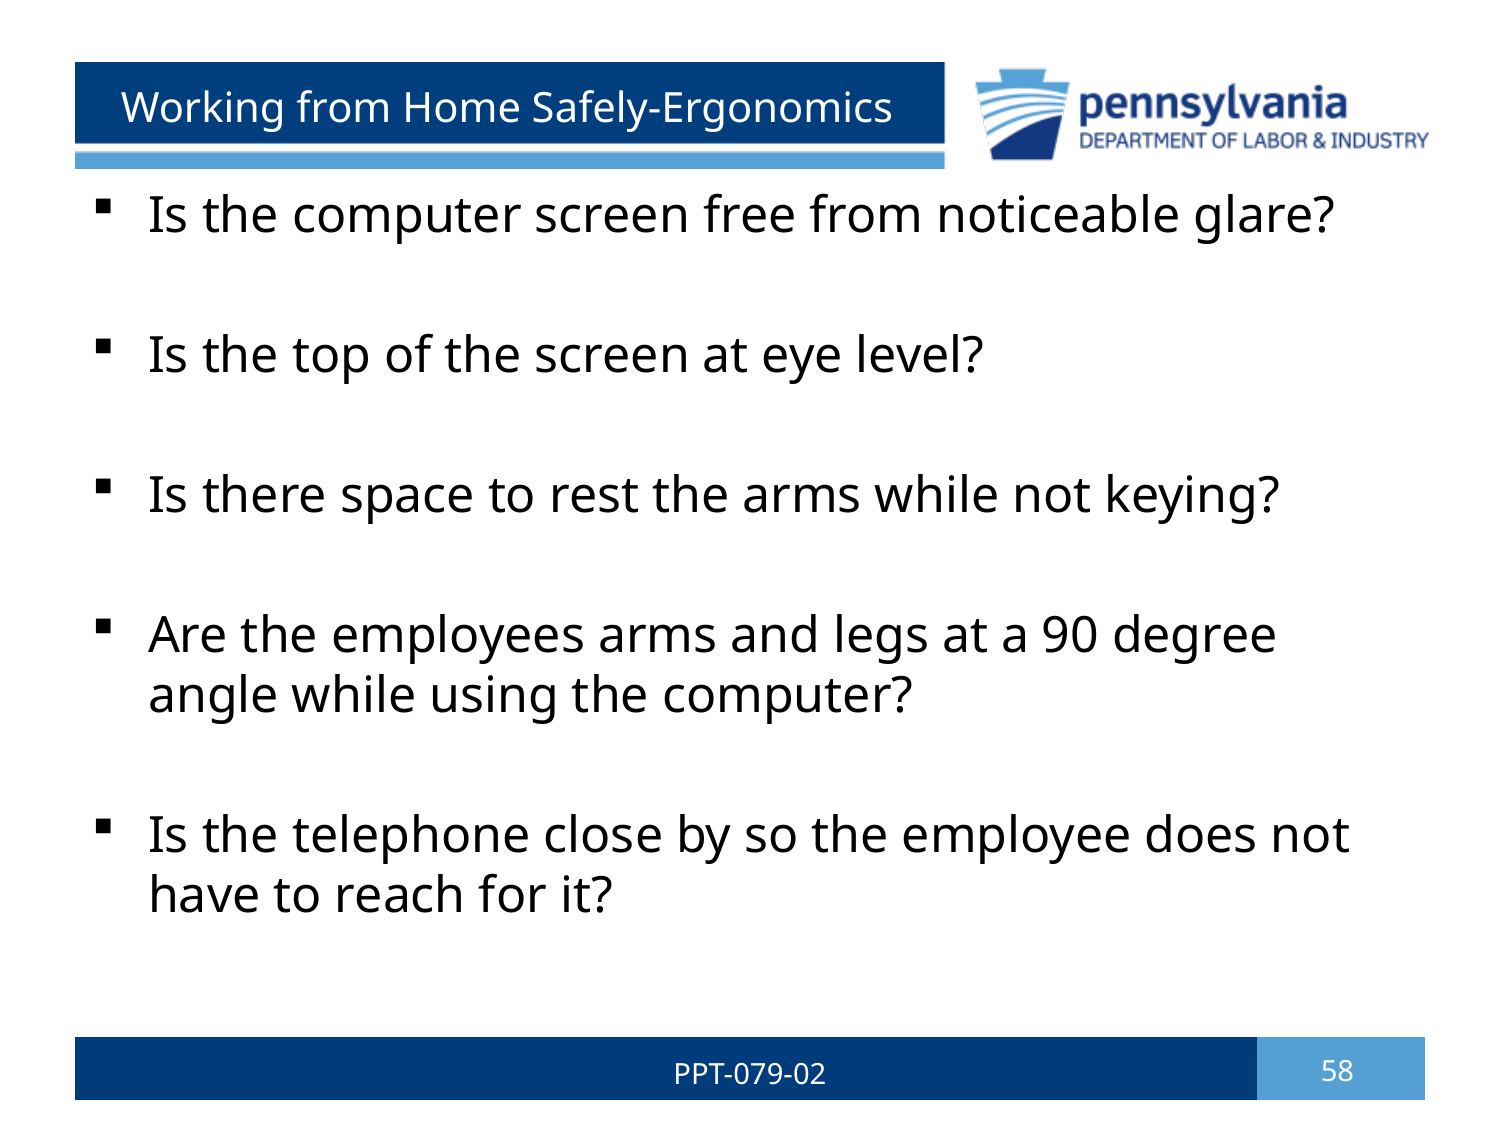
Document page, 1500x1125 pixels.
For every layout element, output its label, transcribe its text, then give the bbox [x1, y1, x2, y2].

picture [75, 1037, 1425, 1100]
title Working from Home Safely-Ergonomics [75, 62, 950, 150]
slide_number 58 [1250, 1042, 1425, 1103]
footer PPT-079-02 [512, 1042, 988, 1103]
picture [75, 62, 1429, 169]
subtitle Is the computer screen free from noticeable glare? Is the top of the screen at eye level? Is there space to rest the arms while not keying? Are the employees arms and legs at a 90 degree angle while using the computer? Is the telephone close by so the employee does not have to reach for it? [76, 174, 1425, 988]
